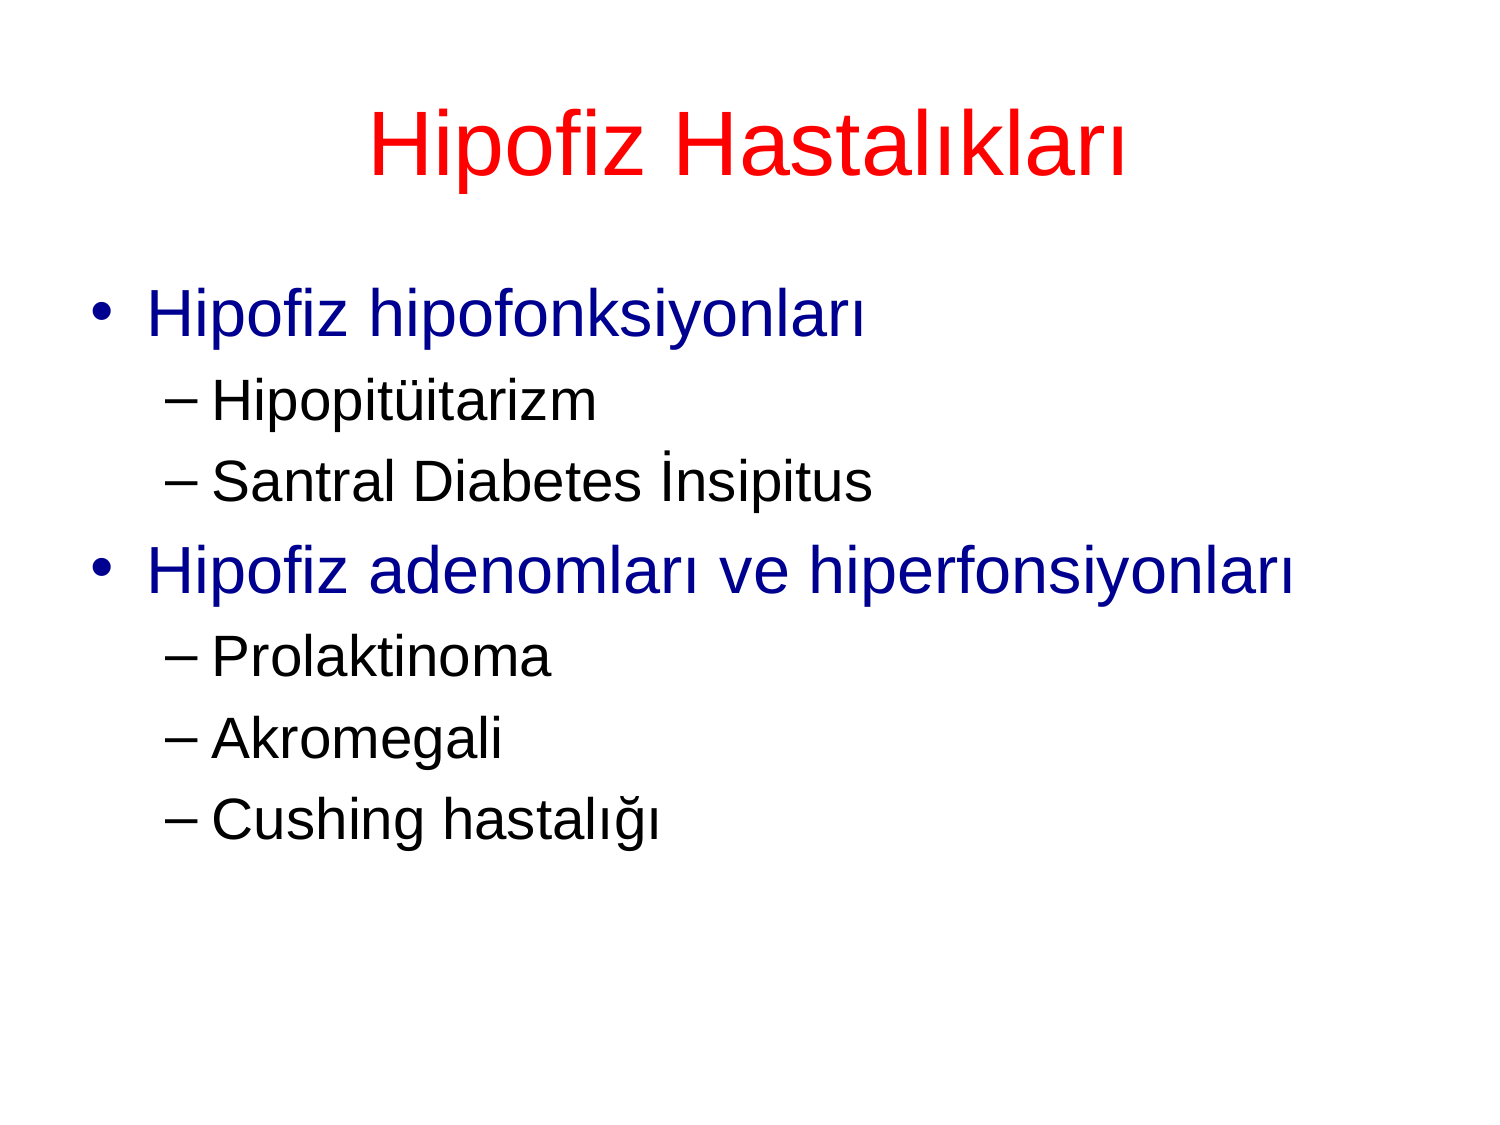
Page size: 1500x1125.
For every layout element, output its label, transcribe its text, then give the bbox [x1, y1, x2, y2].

list Hipofiz hipofonksiyonları Hipopitüitarizm Santral Diabetes İnsipitus Hipofiz adenomları ve hiperfonsiyonları Prolaktinoma Akromegali Cushing hastalığı [75, 262, 1425, 1005]
title Hipofiz Hastalıkları [75, 45, 1425, 233]
